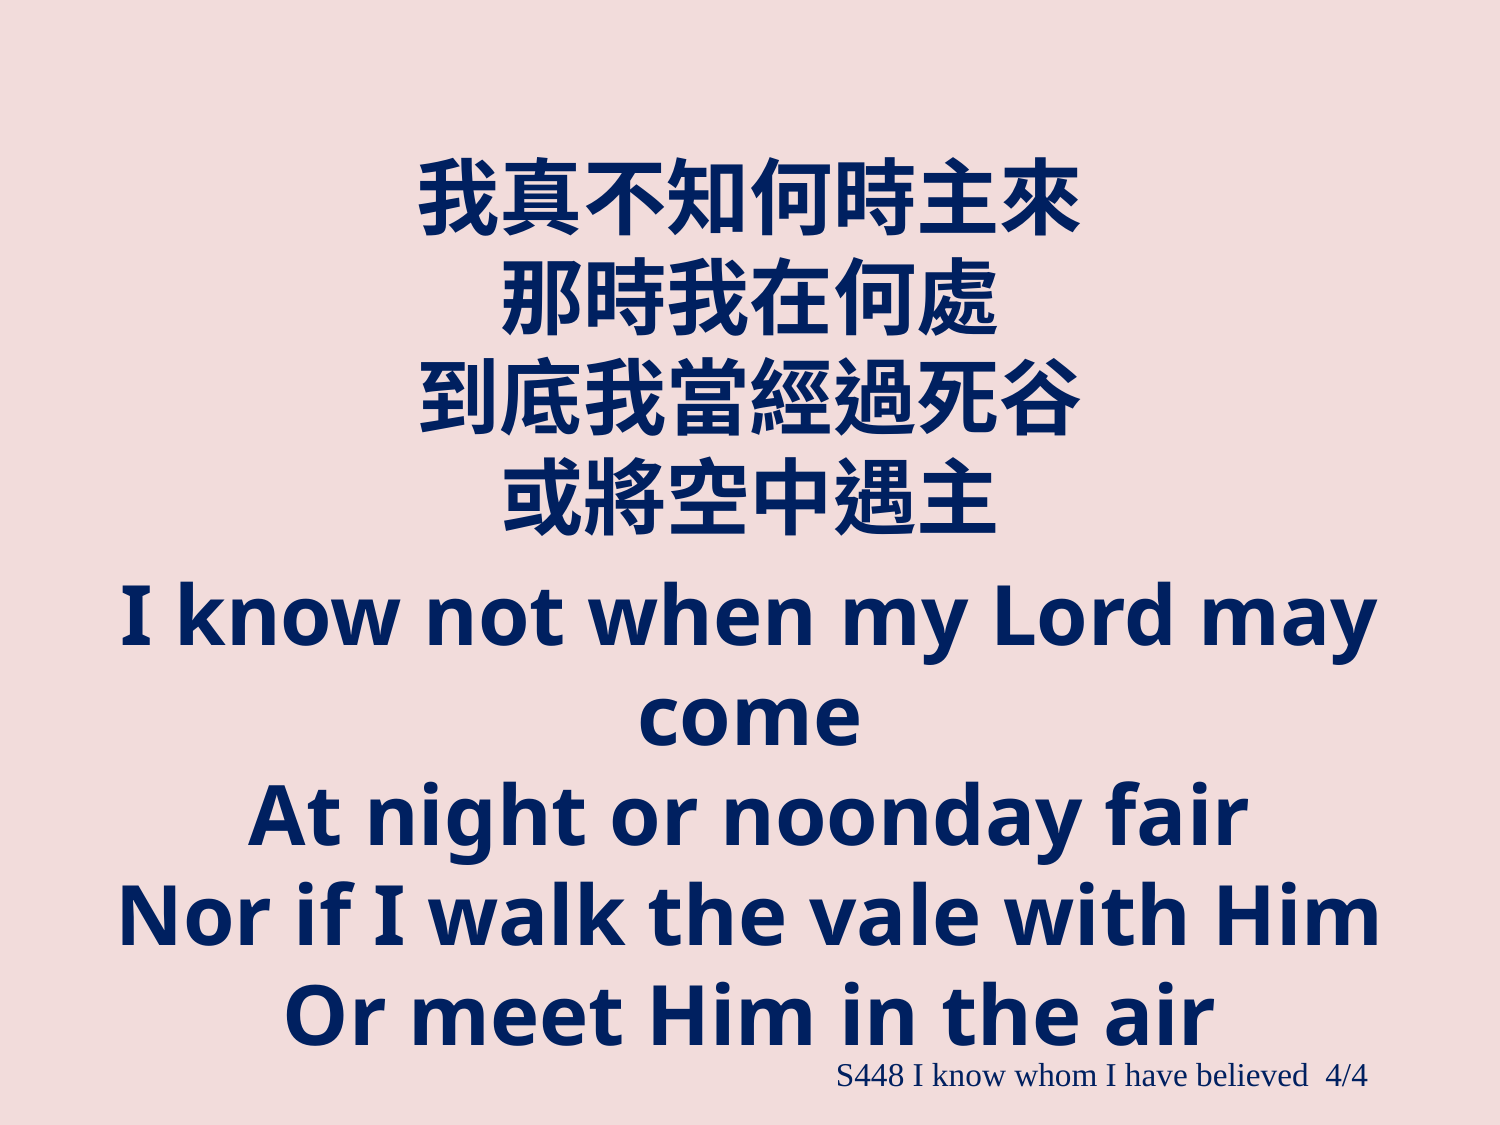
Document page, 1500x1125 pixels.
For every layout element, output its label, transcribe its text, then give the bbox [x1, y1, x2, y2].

footer S448 I know whom I have believed 4/4 [800, 1042, 1425, 1103]
text_box I know not when my Lord may come At night or noonday fair Nor if I walk the vale with Him Or meet Him in the air [0, 554, 1500, 1070]
text_box 我真不知何時主來 那時我在何處 到底我當經過死谷 或將空中遇主 [0, 137, 1500, 553]
